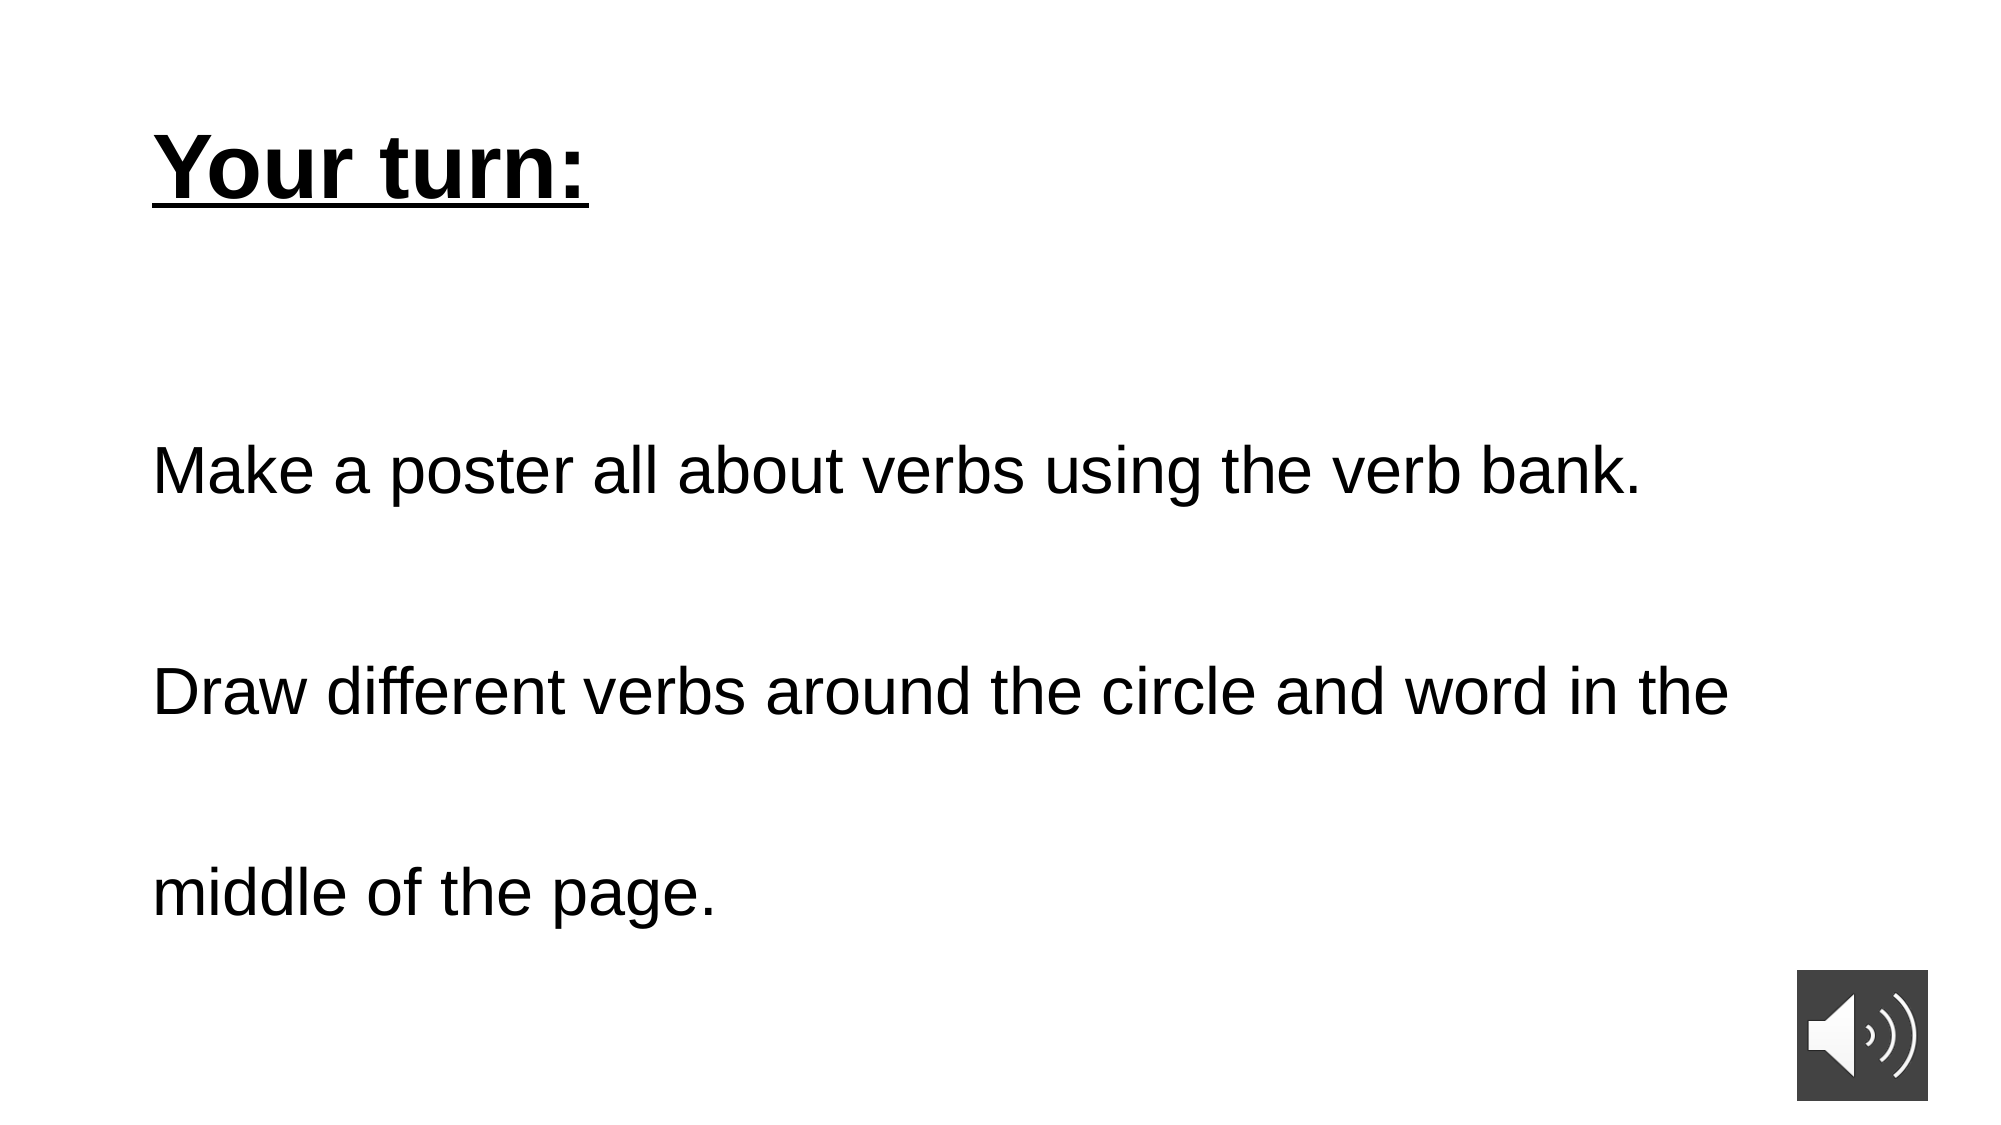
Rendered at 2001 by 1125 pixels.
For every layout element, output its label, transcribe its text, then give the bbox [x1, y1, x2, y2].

picture [1795, 968, 1930, 1103]
title Your turn: [137, 59, 1863, 278]
list Make a poster all about verbs using the verb bank. Draw different verbs around the circle and word in the middle of the page. [137, 299, 1863, 1014]
